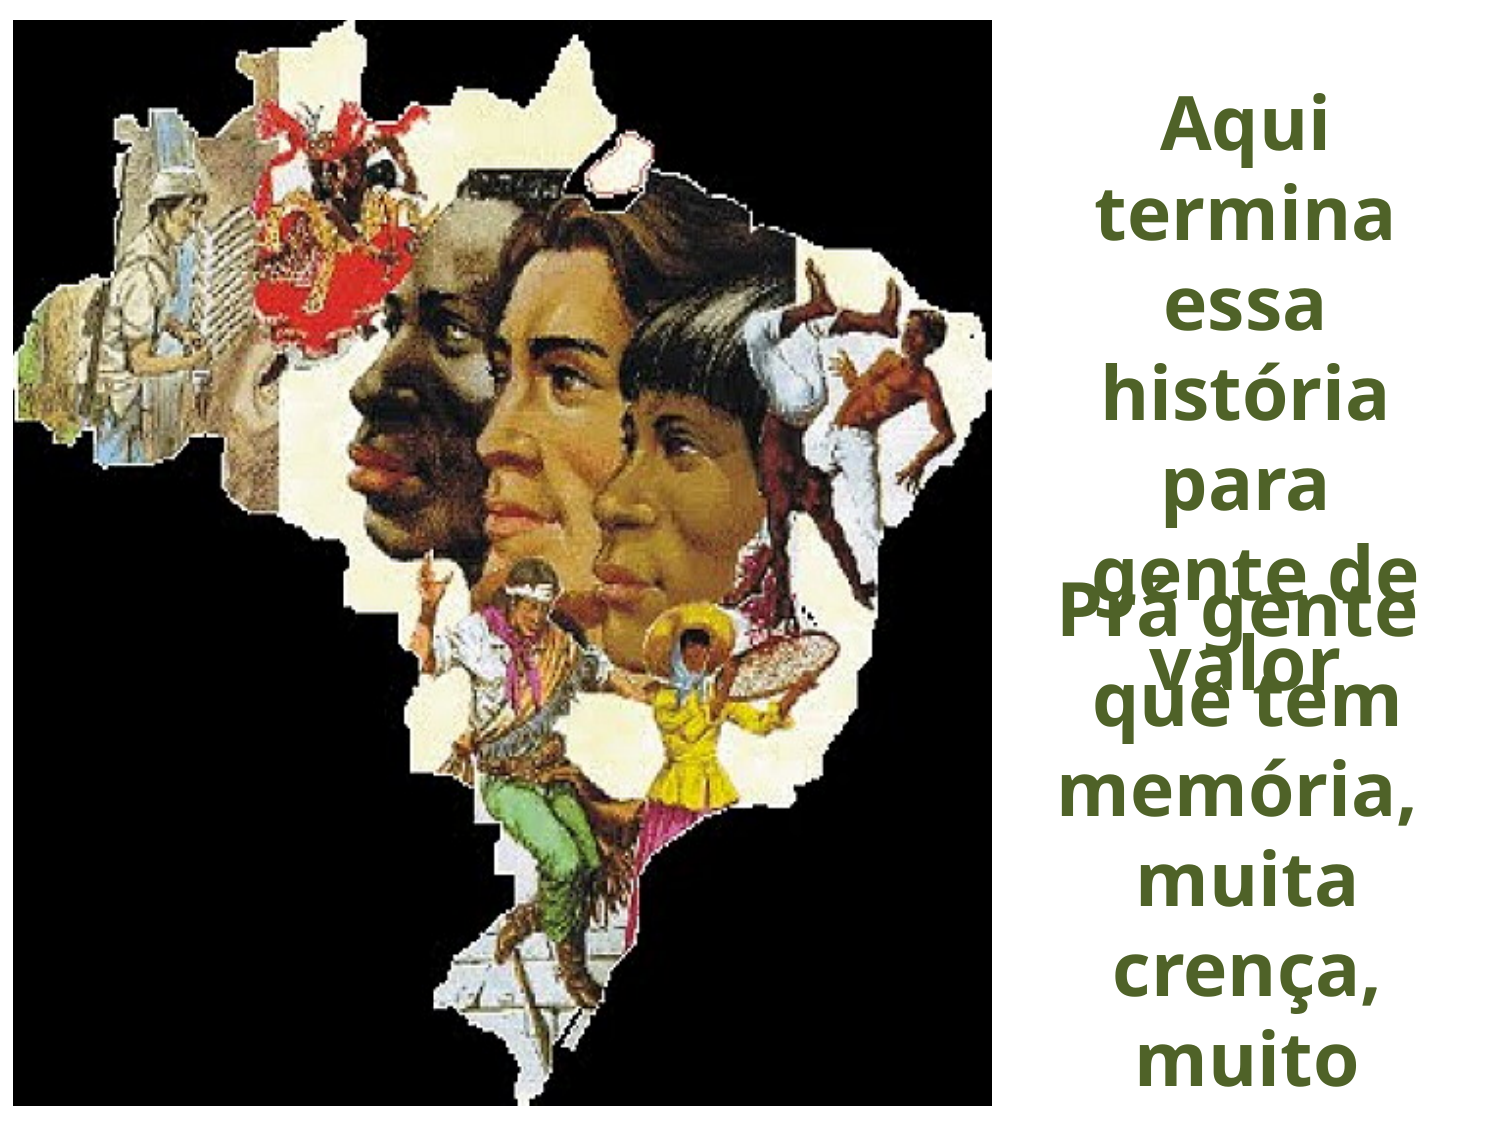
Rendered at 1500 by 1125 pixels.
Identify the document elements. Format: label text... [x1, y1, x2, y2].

text_box Prá gente que tem memória, muita crença, muito amor [1023, 554, 1472, 1125]
text_box Aqui termina essa história para gente de valor [1004, 67, 1488, 713]
picture [13, 20, 992, 1106]
